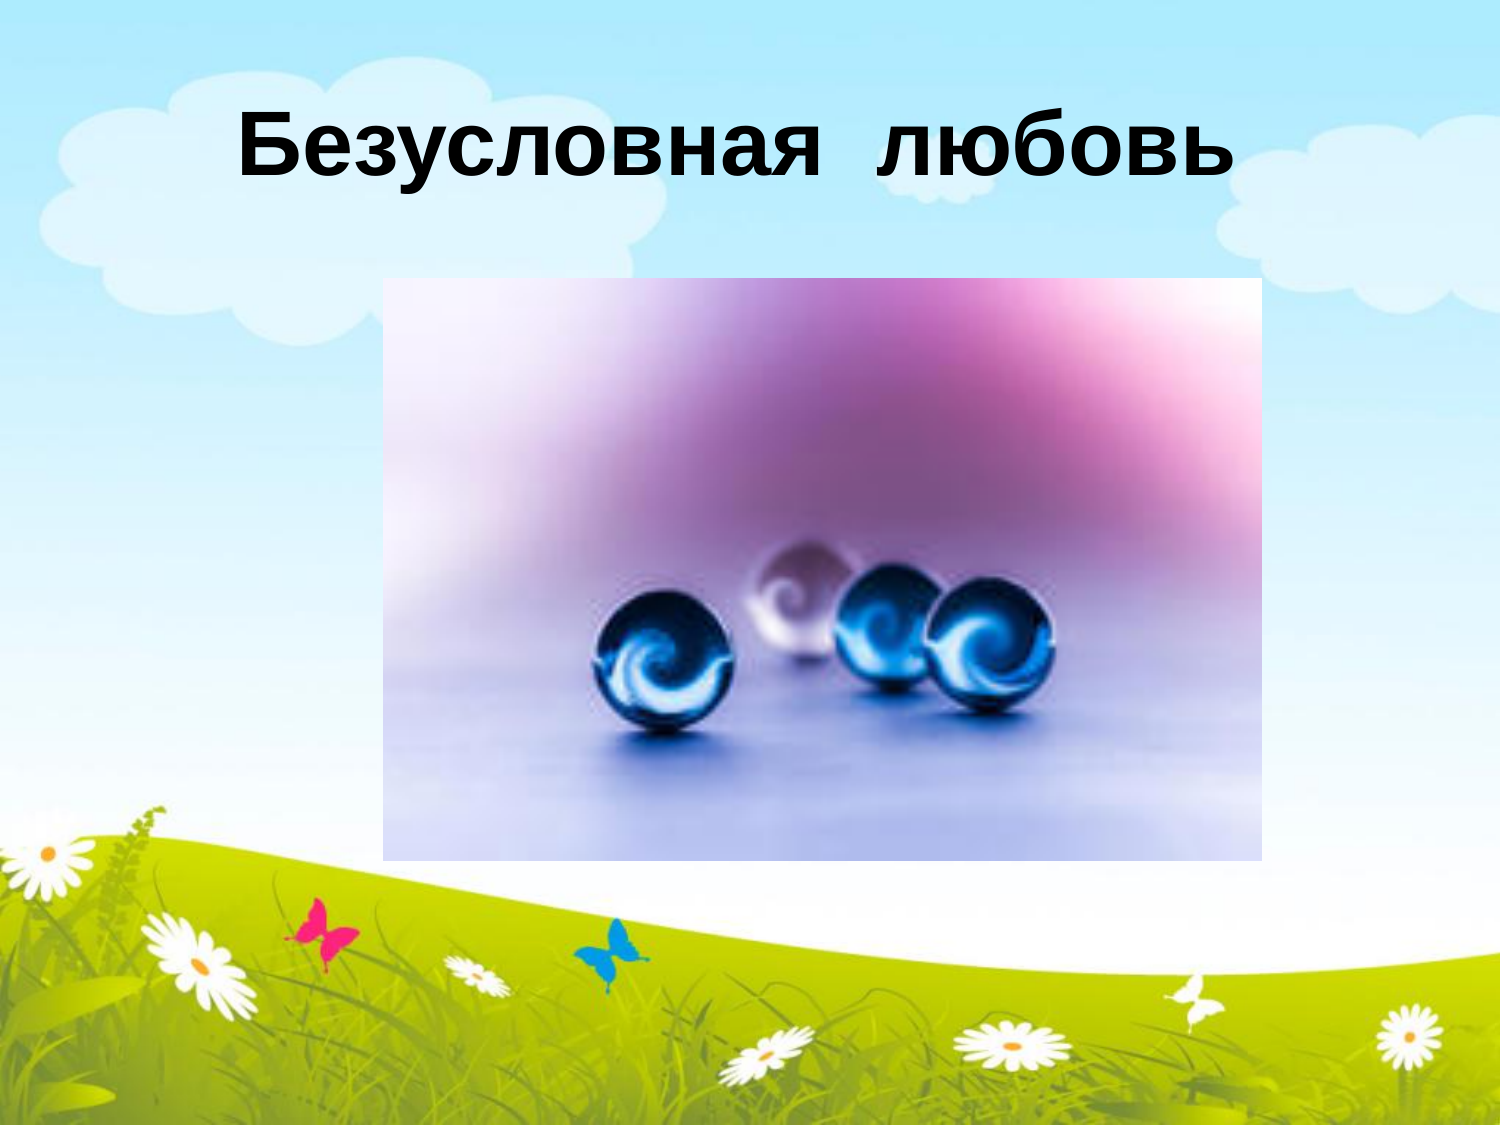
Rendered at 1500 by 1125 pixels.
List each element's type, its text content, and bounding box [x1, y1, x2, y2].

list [383, 278, 1263, 861]
title Безусловная любовь [75, 45, 1425, 233]
picture [0, 0, 1500, 1125]
